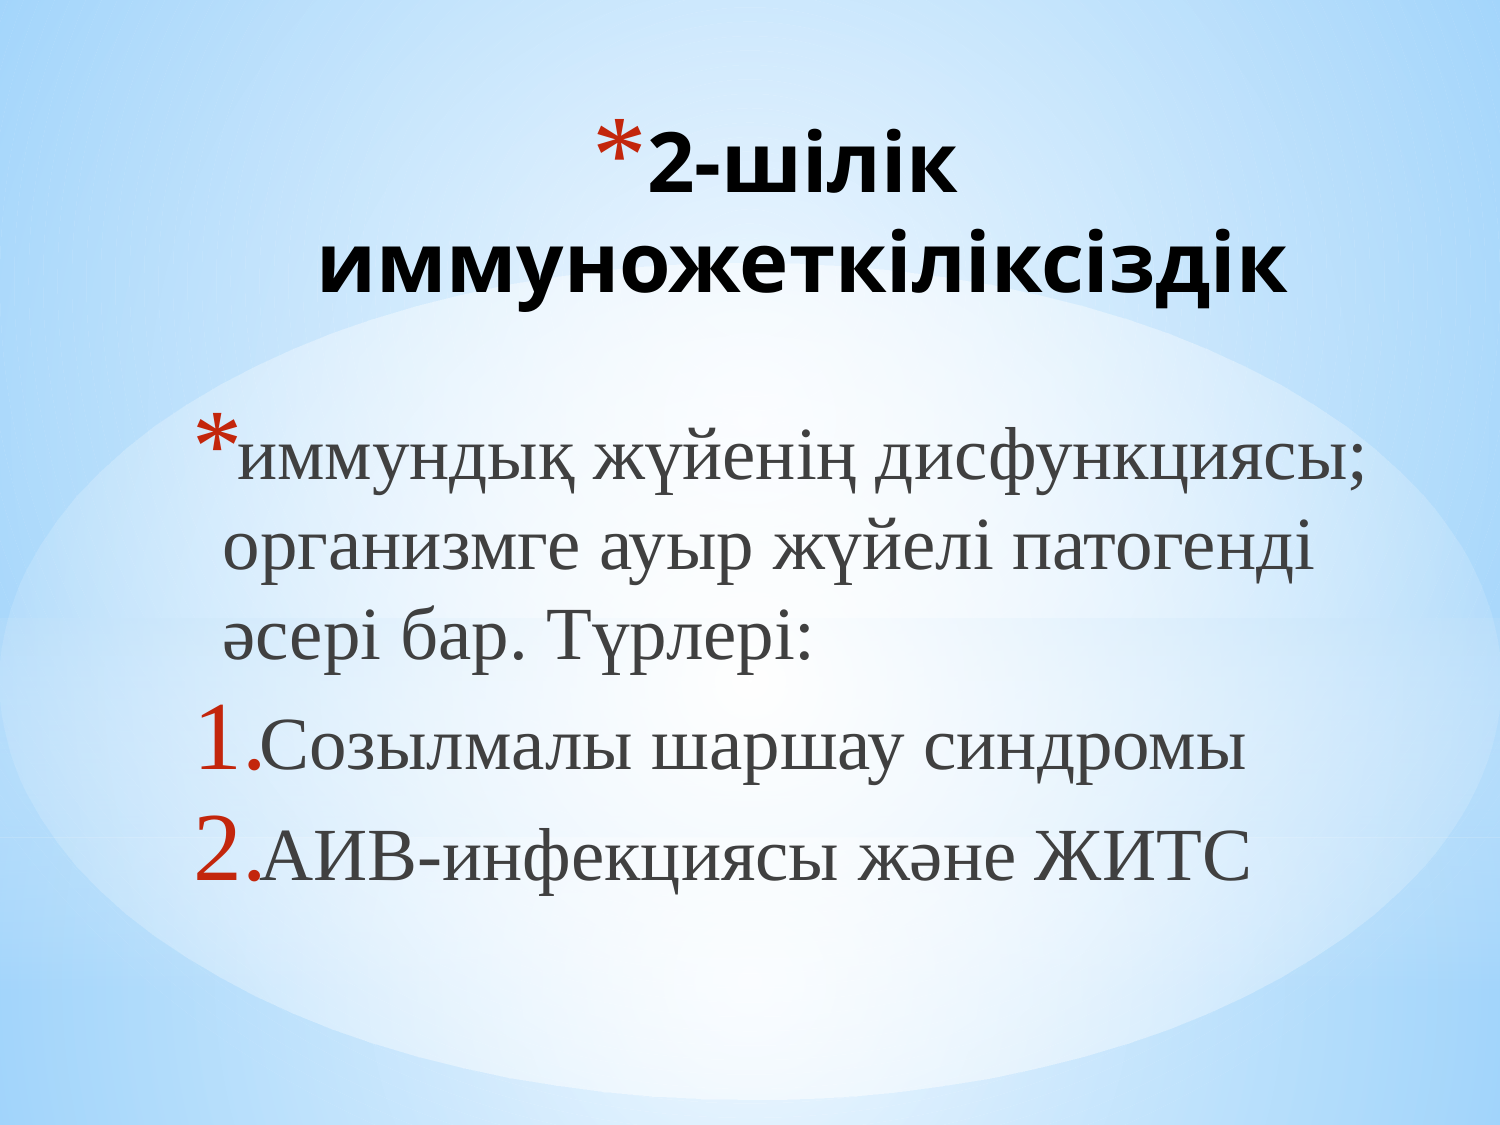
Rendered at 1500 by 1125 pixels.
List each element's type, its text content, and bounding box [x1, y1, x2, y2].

title 2-шілік иммуножеткіліксіздік [242, 101, 1311, 290]
list иммундық жүйенің дисфункциясы; организмге ауыр жүйелі патогенді әсері бар. Түрлері: Созылмалы шаршау синдромы АИВ-инфекциясы және ЖИТС [171, 397, 1388, 968]
